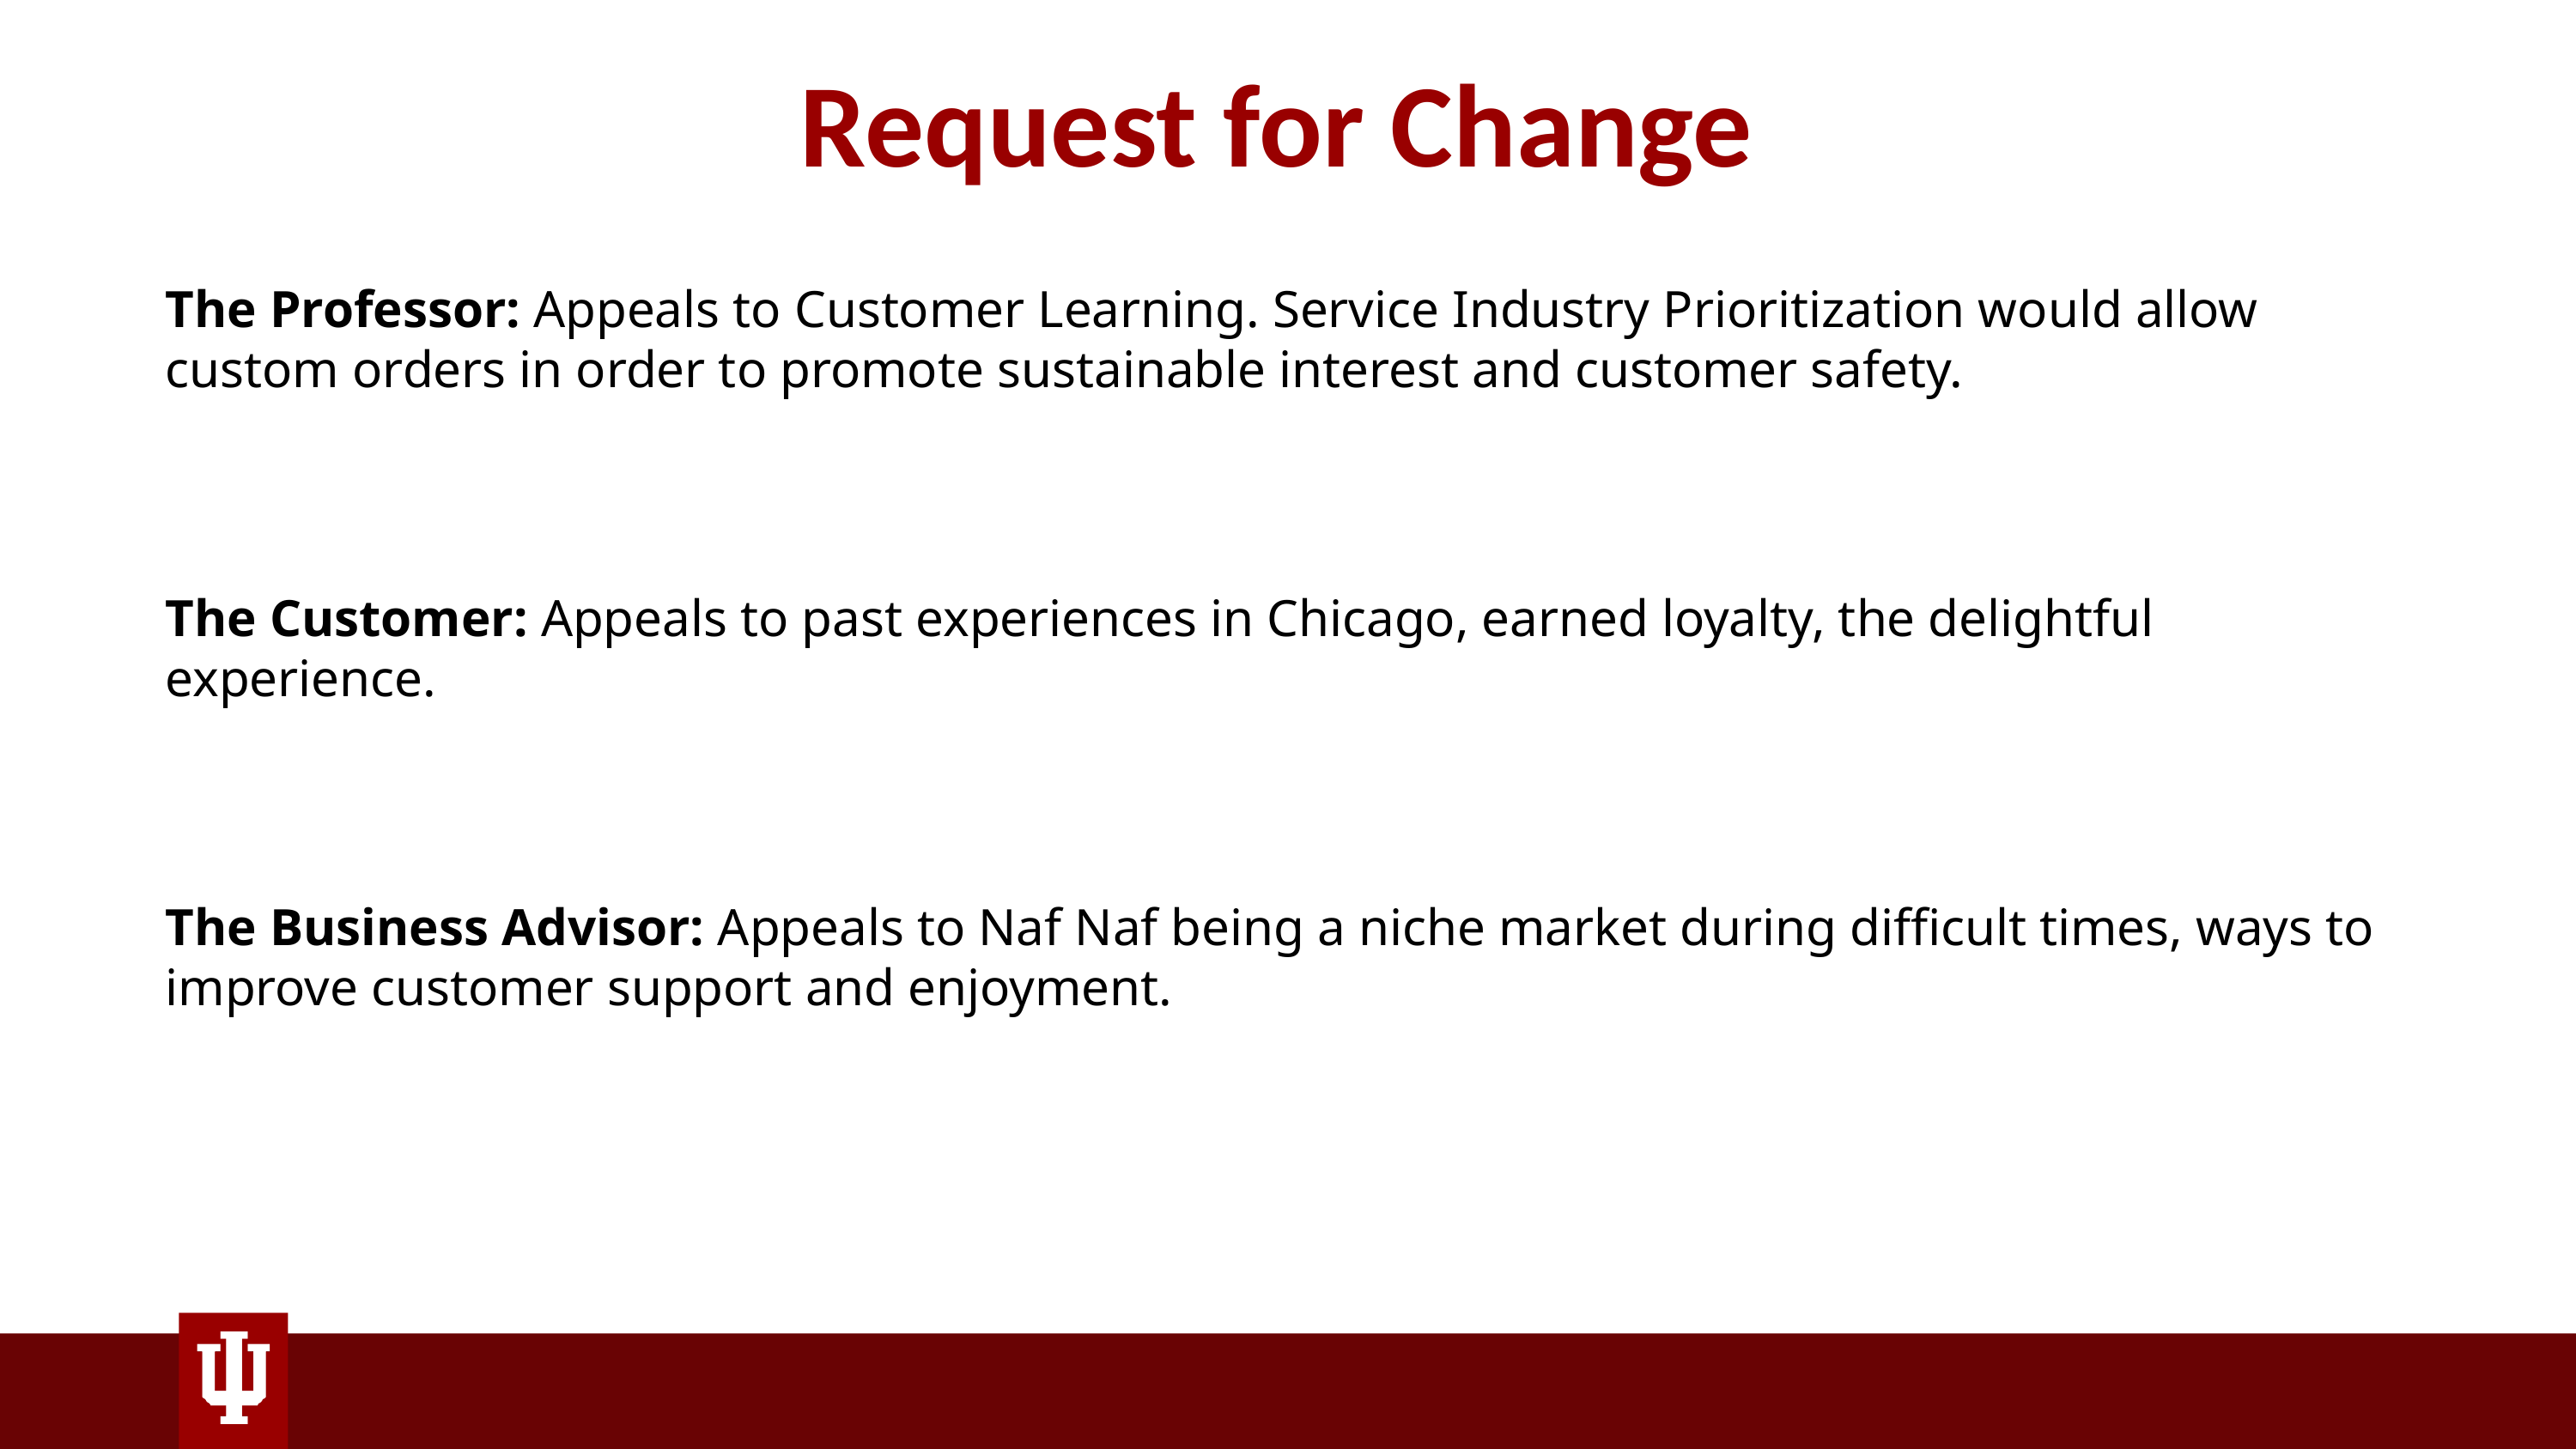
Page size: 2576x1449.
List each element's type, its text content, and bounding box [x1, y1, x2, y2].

title Request for Change [149, 30, 2404, 227]
list The Professor: Appeals to Customer Learning. Service Industry Prioritization would allow custom orders in order to promote sustainable interest and customer safety. The Customer: Appeals to past experiences in Chicago, earned loyalty, the delightful experience. The Business Advisor: Appeals to Naf Naf being a niche market during difficult times, ways to improve customer support and enjoyment. [146, 267, 2404, 1275]
